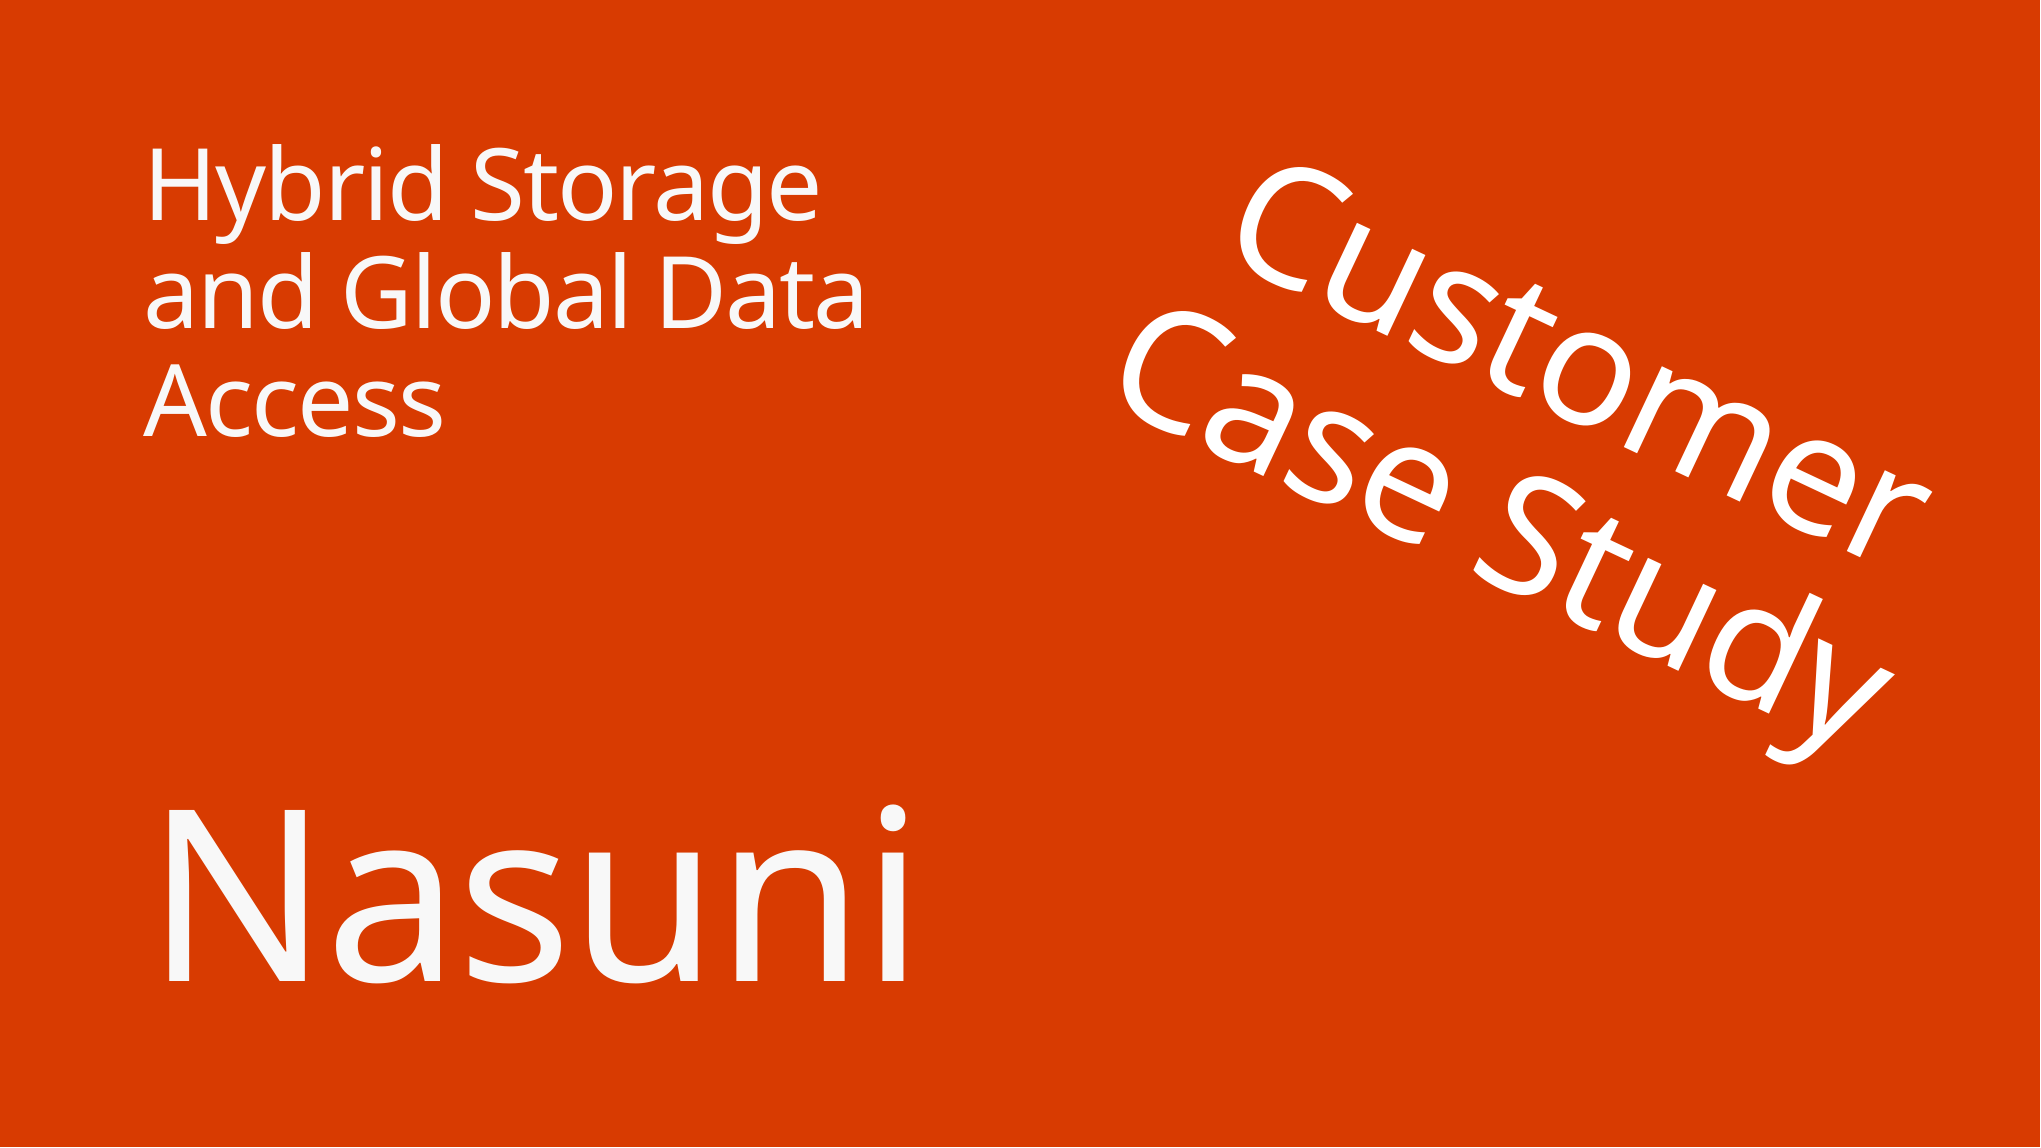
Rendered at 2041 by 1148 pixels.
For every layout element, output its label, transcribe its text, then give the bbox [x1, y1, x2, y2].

title Customer Case Study [958, 73, 2041, 990]
text_box Nasuni [122, 759, 973, 1049]
text_box Hybrid Storage and Global Data Access [120, 119, 1033, 474]
